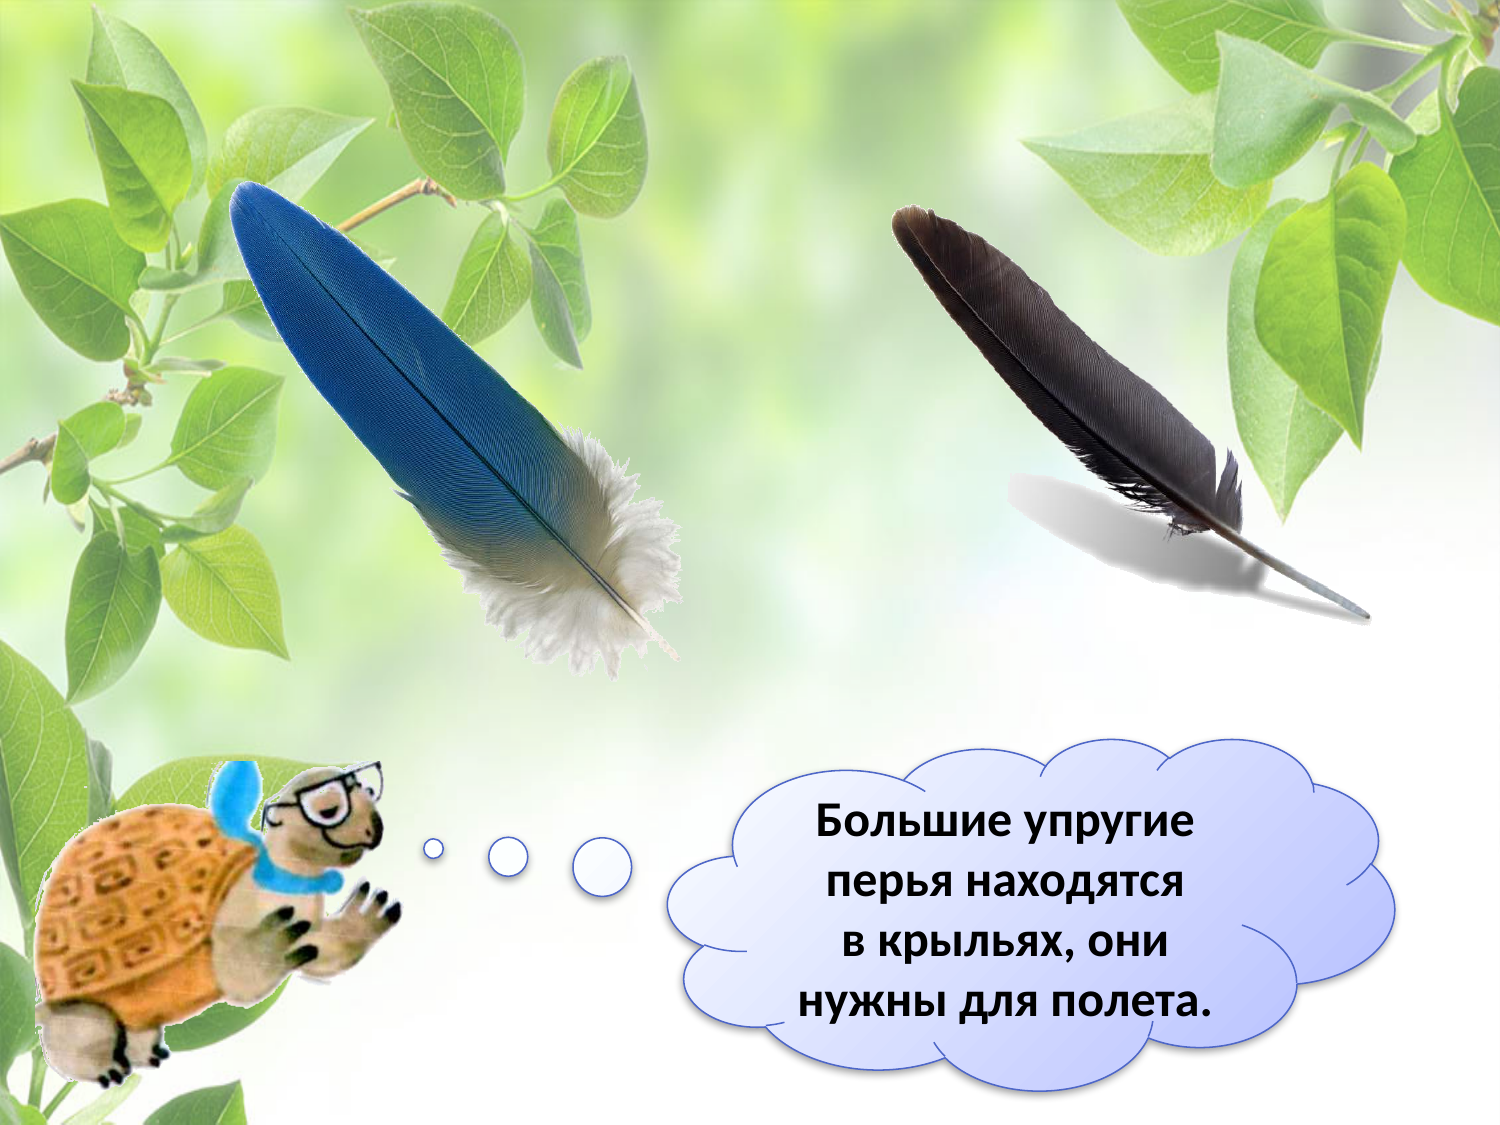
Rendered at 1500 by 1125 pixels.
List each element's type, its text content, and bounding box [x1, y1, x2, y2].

text_box Большие упругие перья находятся в крыльях, они нужны для полета. [666, 738, 1396, 1092]
text_box Большие упругие перья находятся в крыльях, они нужны для полета. [572, 837, 633, 898]
picture [175, 140, 737, 722]
picture [843, 152, 1383, 661]
text_box Большие упругие перья находятся в крыльях, они нужны для полета. [487, 836, 529, 878]
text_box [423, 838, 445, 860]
picture [34, 761, 411, 1098]
